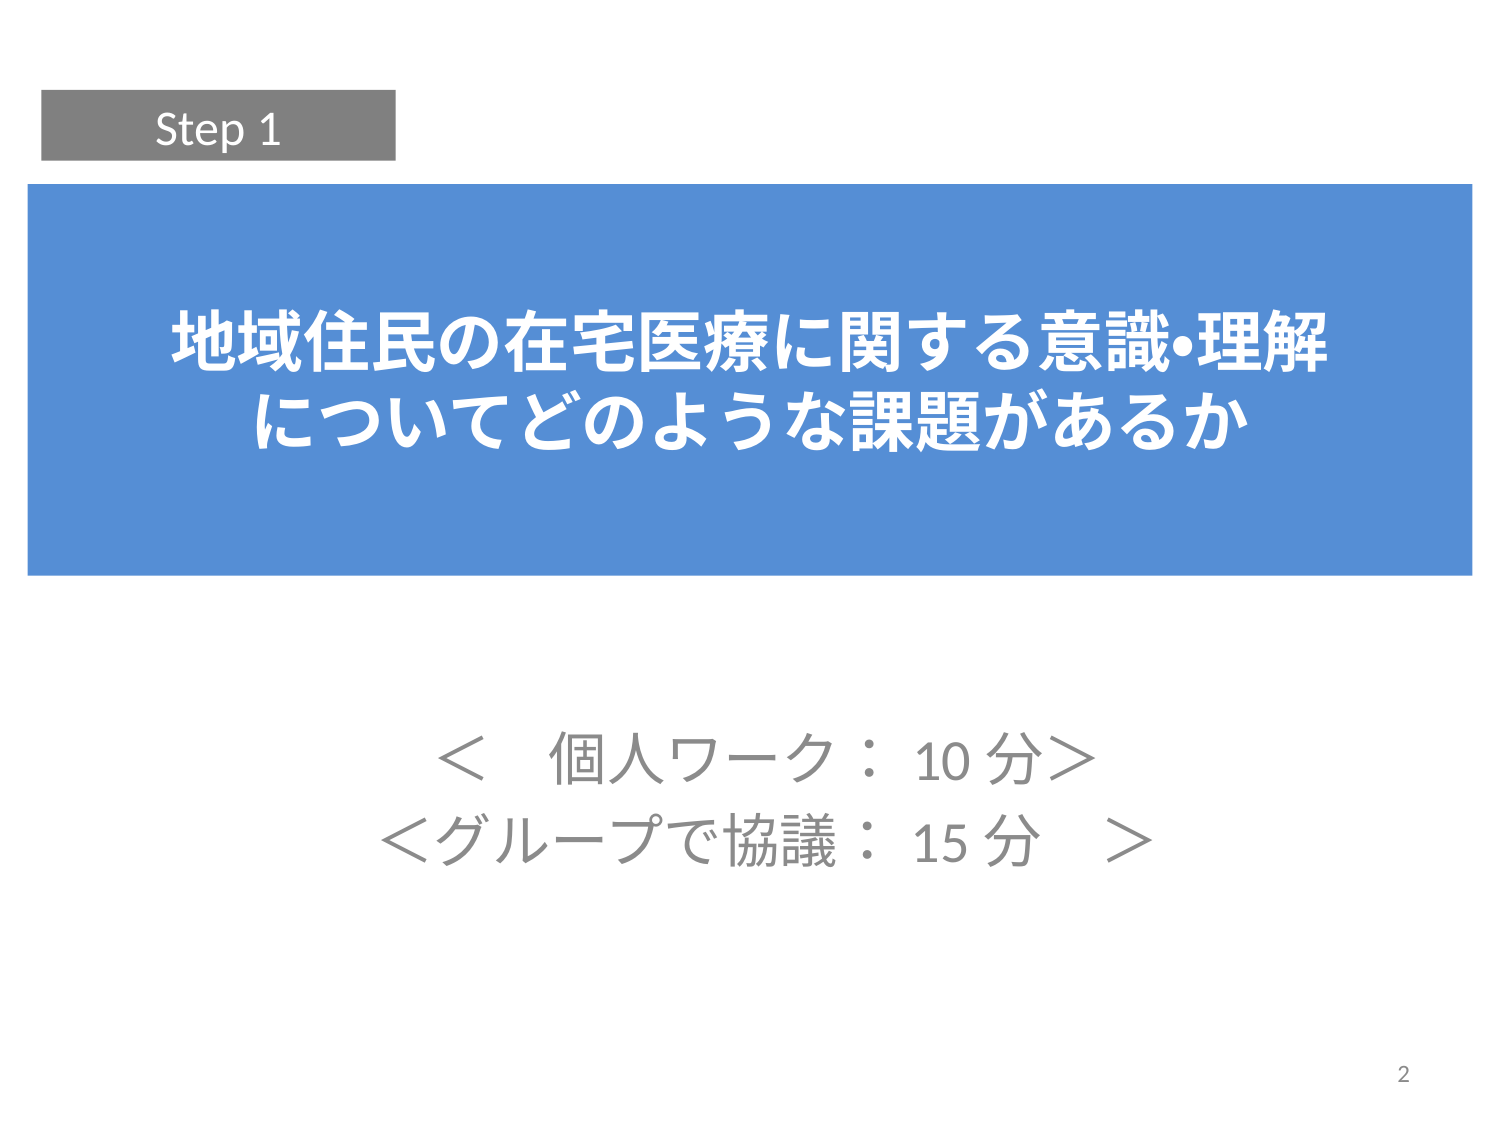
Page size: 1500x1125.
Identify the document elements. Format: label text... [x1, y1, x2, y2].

slide_number 2 [1074, 1042, 1425, 1103]
subtitle ＜ 個人ワーク：10分＞ ＜グループで協議：15分 ＞ [242, 633, 1293, 921]
title 地域住民の在宅医療に関する意識・理解 についてどのような課題があるか [27, 184, 1473, 576]
text_box Step 1 [39, 88, 398, 163]
